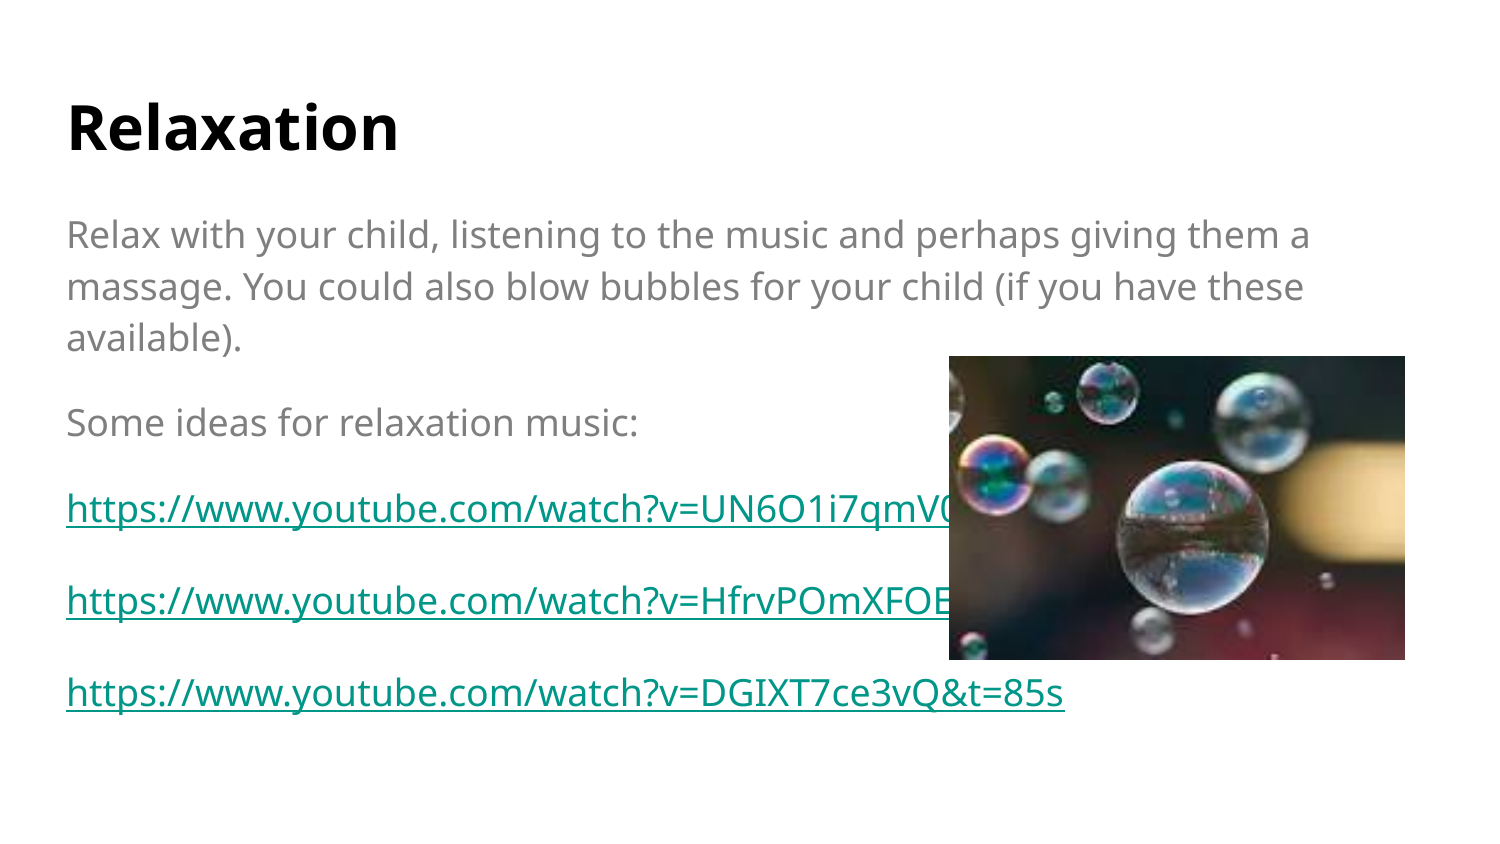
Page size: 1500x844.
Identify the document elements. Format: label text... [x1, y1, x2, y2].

list Relax with your child, listening to the music and perhaps giving them a massage. You could also blow bubbles for your child (if you have these available). Some ideas for relaxation music: https://www.youtube.com/watch?v=UN6O1i7qmV0 https://www.youtube.com/watch?v=HfrvPOmXFOE https://www.youtube.com/watch?v=DGIXT7ce3vQ&t=85s [51, 189, 1449, 750]
title Relaxation [51, 72, 1449, 176]
picture [948, 355, 1406, 660]
